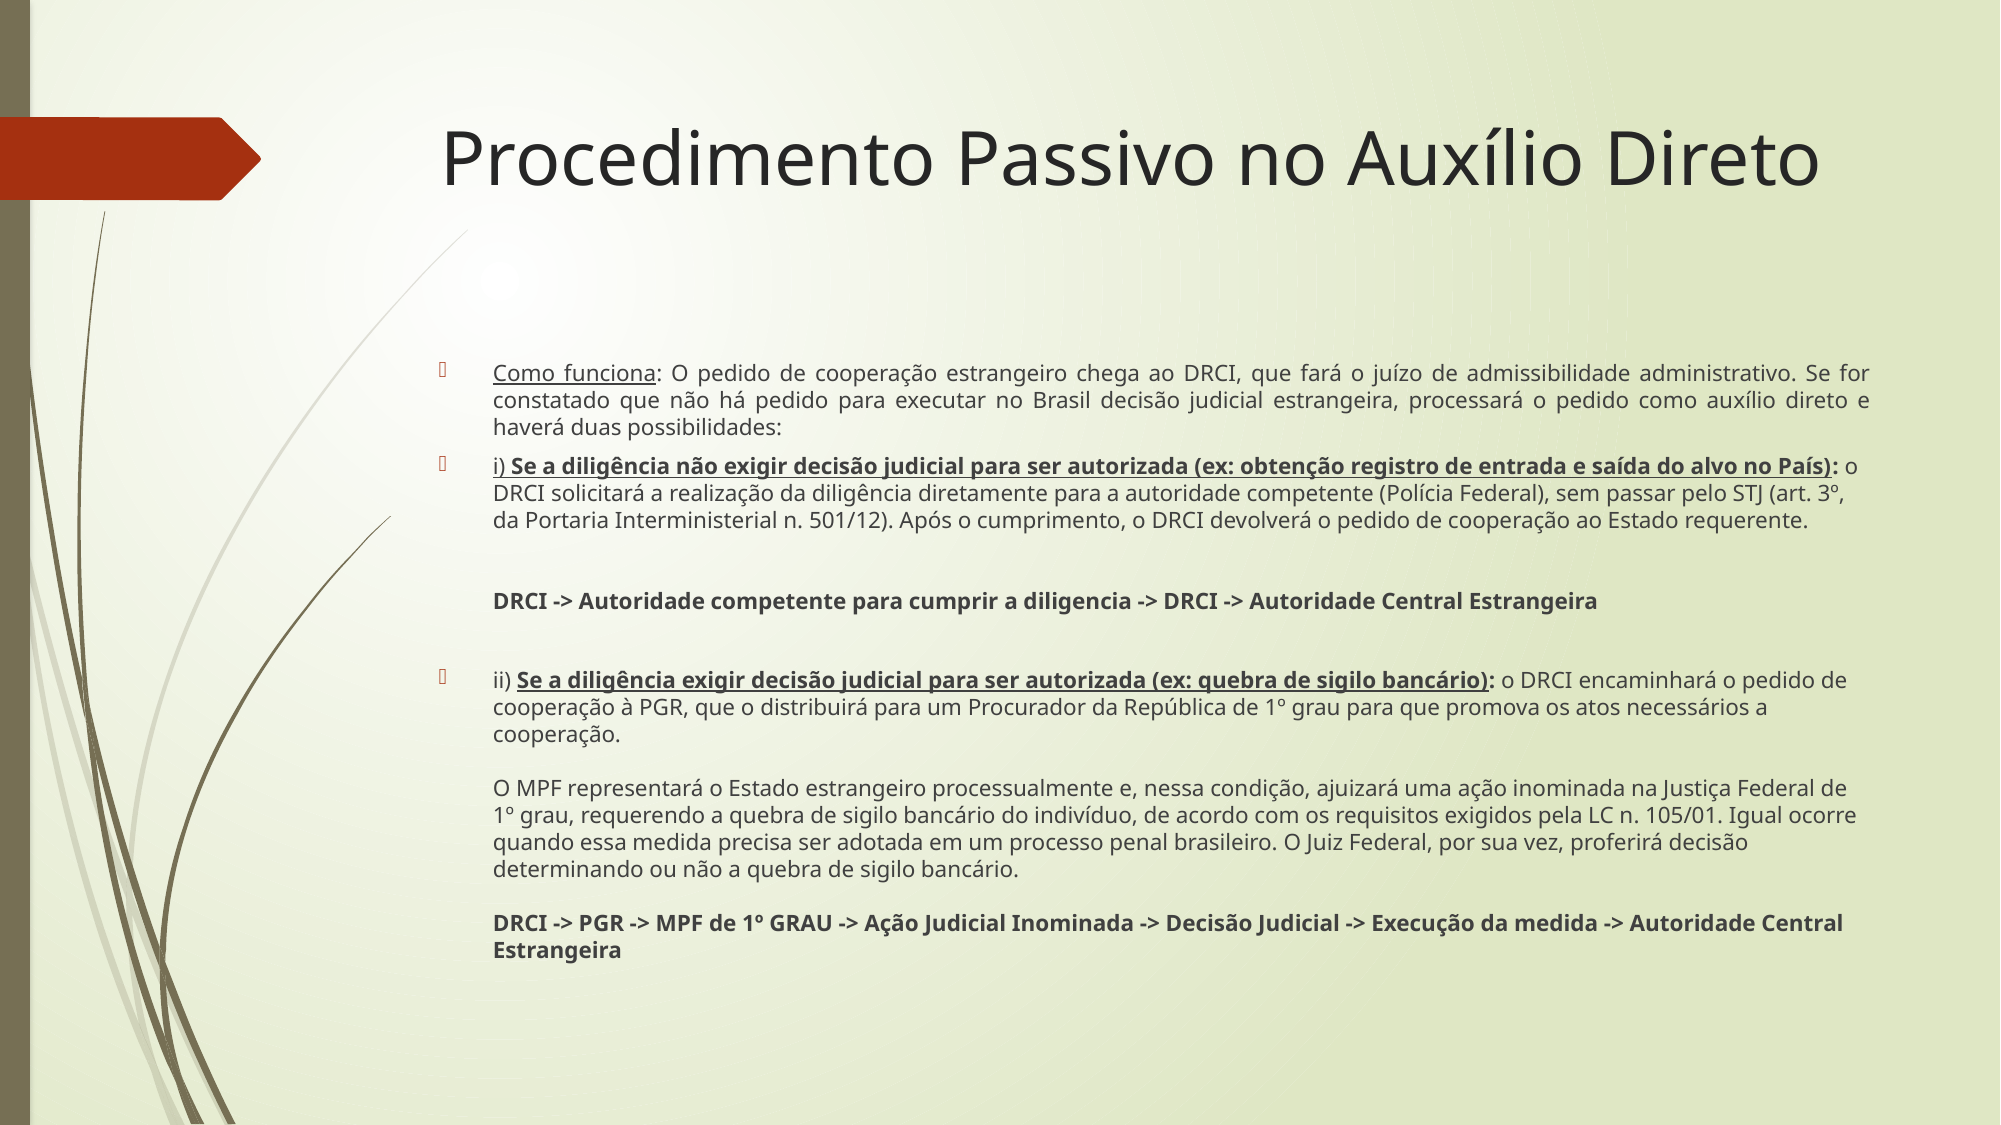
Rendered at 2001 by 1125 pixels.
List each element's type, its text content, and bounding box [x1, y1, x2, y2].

title Procedimento Passivo no Auxílio Direto [425, 102, 1888, 313]
list Como funciona: O pedido de cooperação estrangeiro chega ao DRCI, que fará o juízo de admissibilidade administrativo. Se for constatado que não há pedido para executar no Brasil decisão judicial estrangeira, processará o pedido como auxílio direto e haverá duas possibilidades: i) Se a diligência não exigir decisão judicial para ser autorizada (ex: obtenção registro de entrada e saída do alvo no País): o DRCI solicitará a realização da diligência diretamente para a autoridade competente (Polícia Federal), sem passar pelo STJ (art. 3º, da Portaria Interministerial n. 501/12). Após o cumprimento, o DRCI devolverá o pedido de cooperação ao Estado requerente. DRCI -> Autoridade competente para cumprir a diligencia -> DRCI -> Autoridade Central Estrangeira ii) Se a diligência exigir decisão judicial para ser autorizada (ex: quebra de sigilo bancário): o DRCI encaminhará o pedido de cooperação à PGR, que o distribuirá para um Procurador da República de 1º grau para que promova os atos necessários a cooperação. O MPF representará o Estado estrangeiro processualmente e, nessa condição, ajuizará uma ação inominada na Justiça Federal de 1º grau, requerendo a quebra de sigilo bancário do indivíduo, de acordo com os requisitos exigidos pela LC n. 105/01. Igual ocorre quando essa medida precisa ser adotada em um processo penal brasileiro. O Juiz Federal, por sua vez, proferirá decisão determinando ou não a quebra de sigilo bancário. DRCI -> PGR -> MPF de 1º GRAU -> Ação Judicial Inominada -> Decisão Judicial -> Execução da medida -> Autoridade Central Estrangeira [423, 351, 1887, 971]
